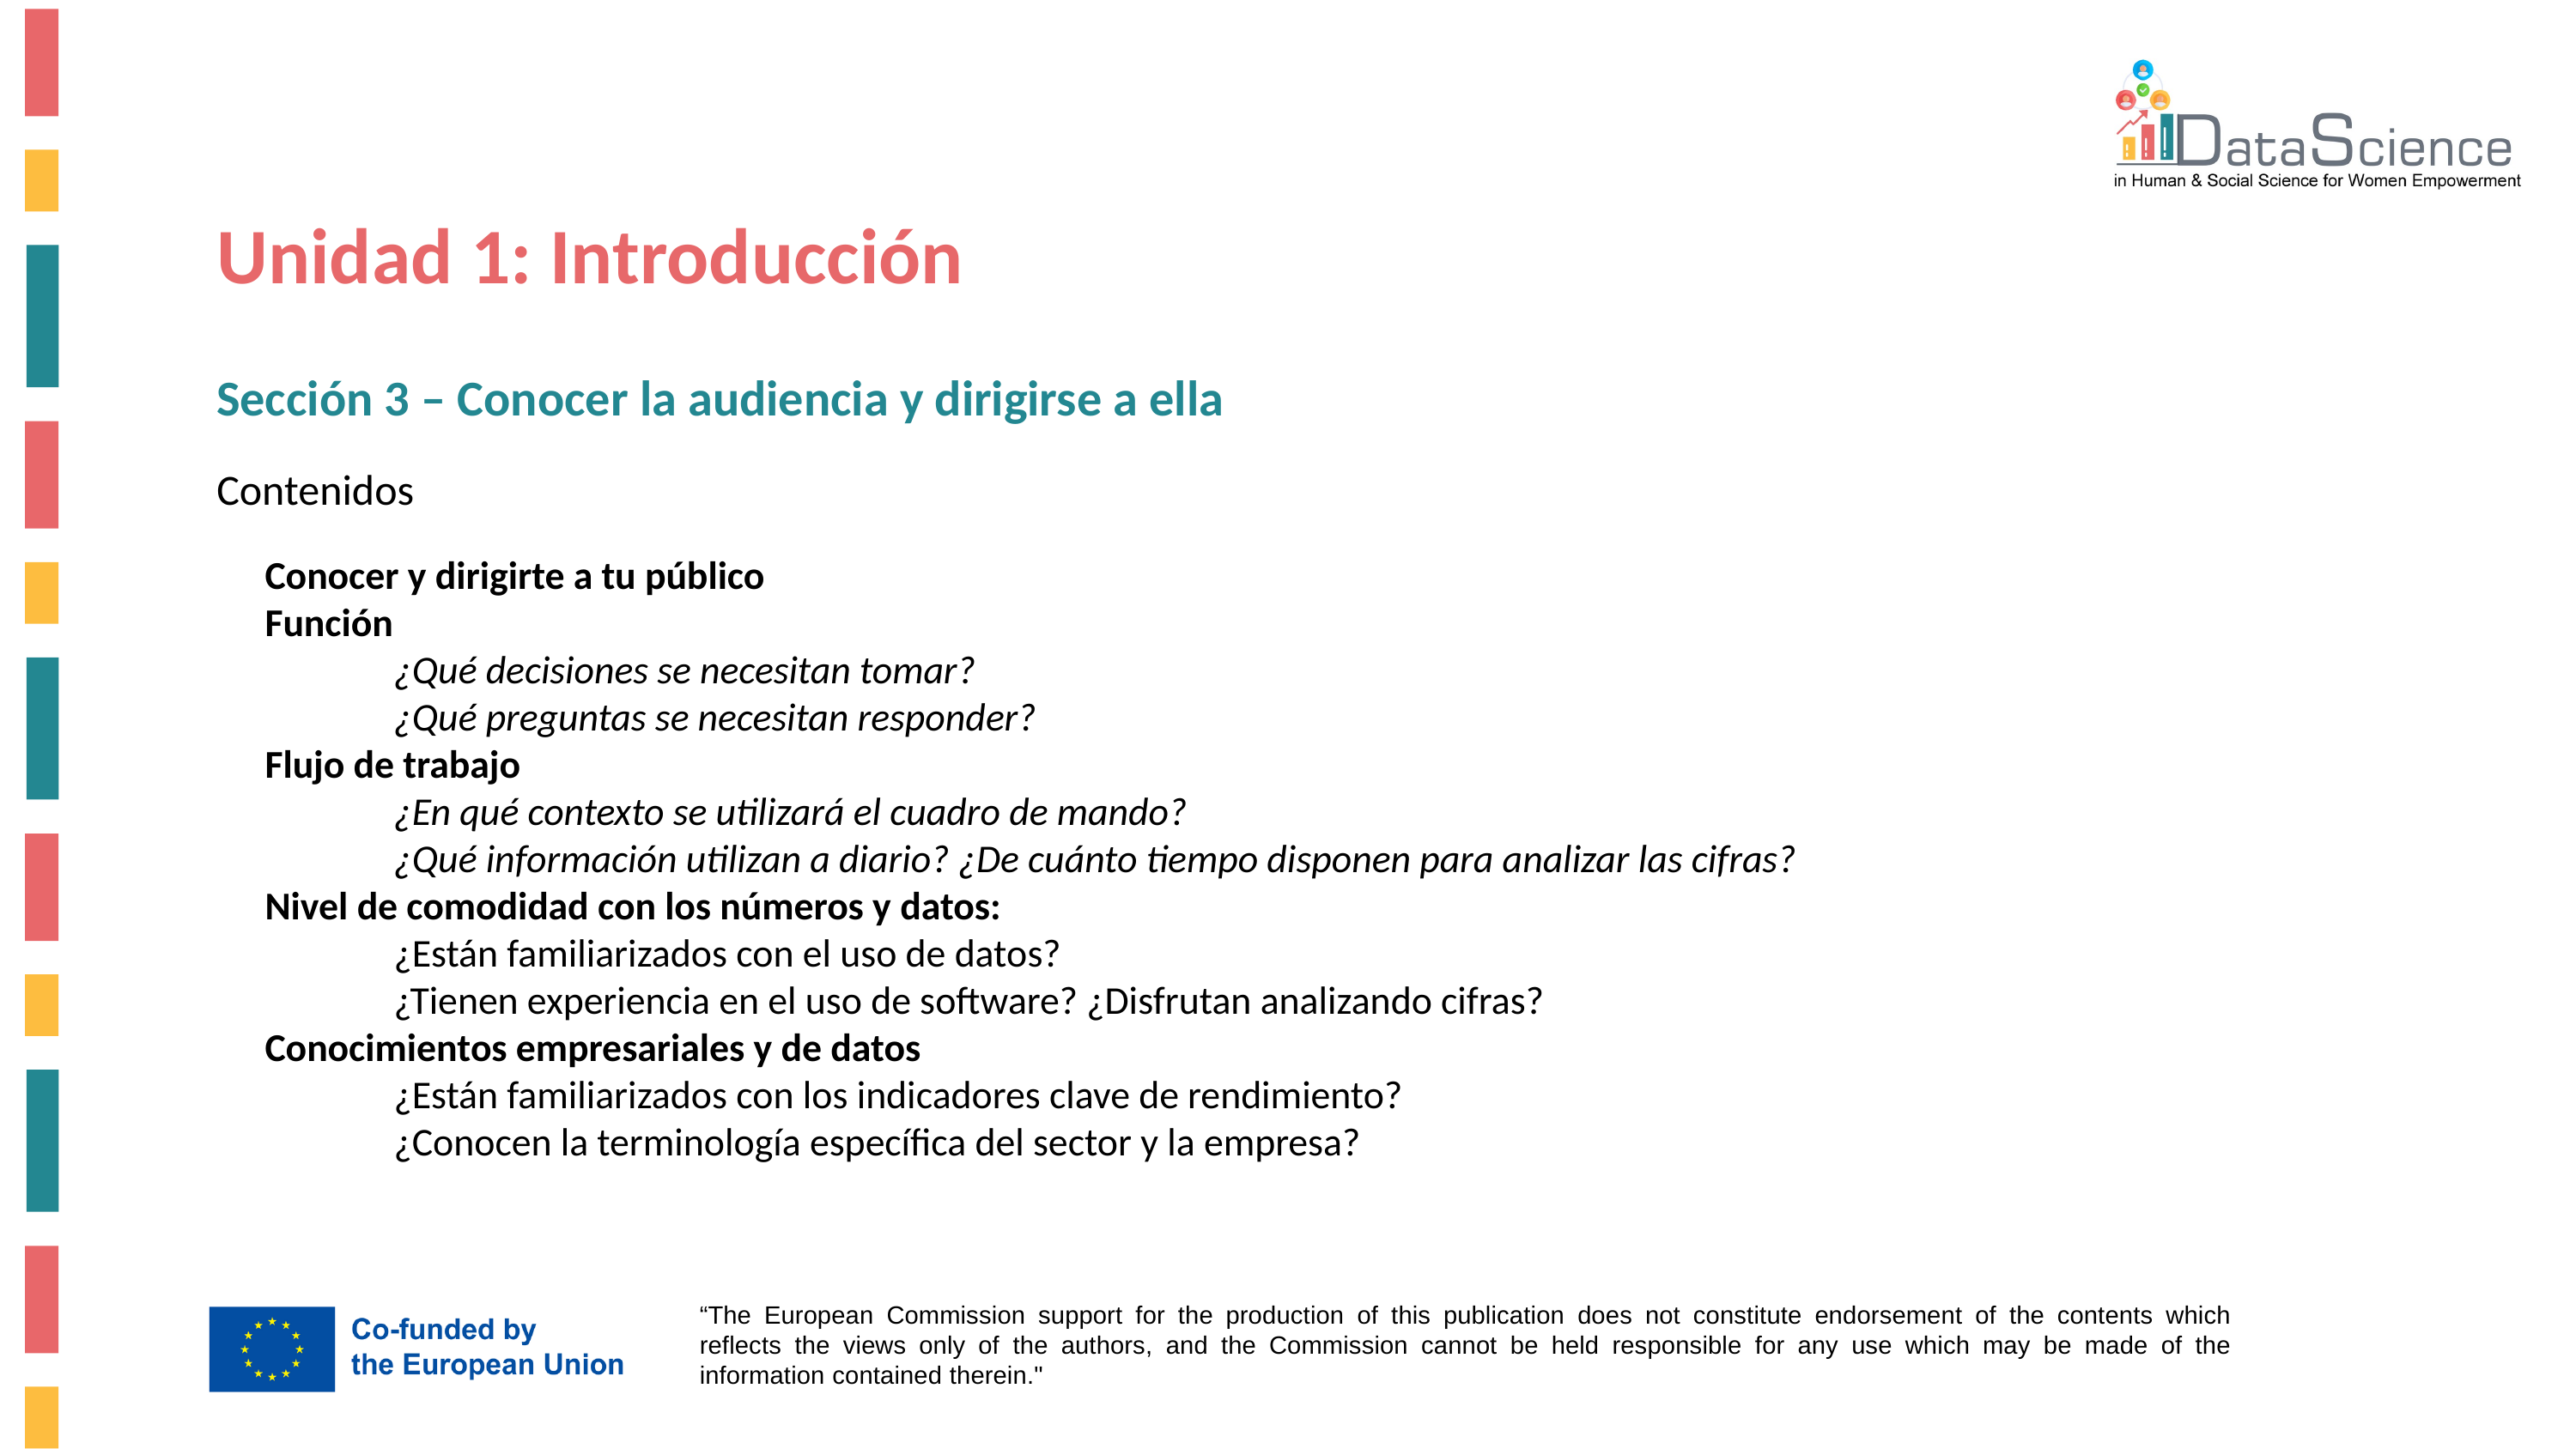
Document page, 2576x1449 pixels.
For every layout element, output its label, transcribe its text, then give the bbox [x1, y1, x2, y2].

text_box Sección 3 – Conocer la audiencia y dirigirse a ella [204, 359, 1619, 433]
text_box Unidad 1: Introducción [204, 198, 1331, 359]
picture [2114, 58, 2522, 191]
picture [204, 1301, 655, 1397]
text_box Conocer y dirigirte a tu público Función ¿Qué decisiones se necesitan tomar? ¿Qué preguntas se necesitan responder? Flujo de trabajo ¿En qué contexto se utilizará el cuadro de mando? ¿Qué información utilizan a diario? ¿De cuánto tiempo disponen para analizar las cifras? Nivel de comodidad con los números y datos: ¿Están familiarizados con el uso de datos? ¿Tienen experiencia en el uso de software? ¿Disfrutan analizando cifras? Conocimientos empresariales y de datos ¿Están familiarizados con los indicadores clave de rendimiento? ¿Conocen la terminología específica del sector y la empresa? [252, 543, 2324, 1171]
text_box Contenidos [204, 456, 2340, 520]
